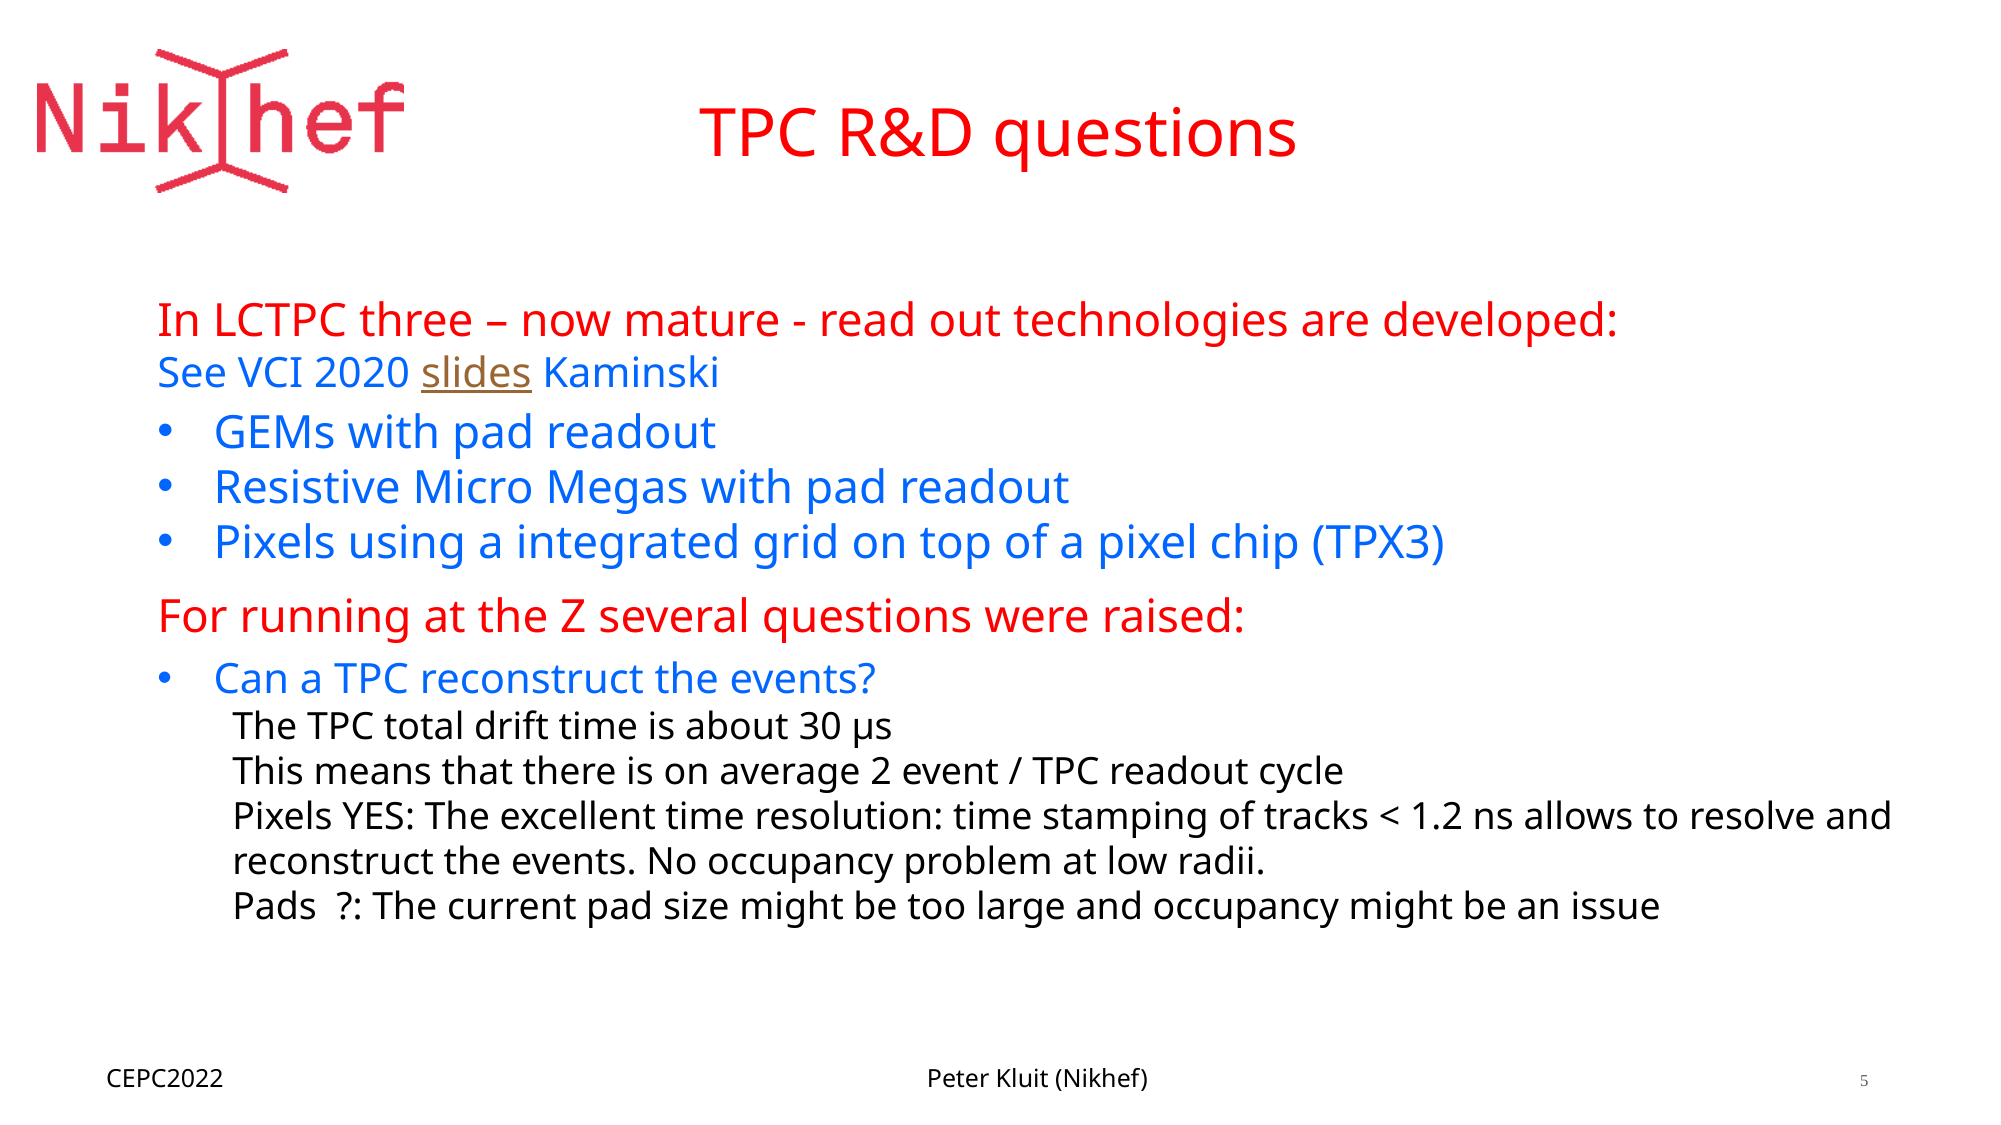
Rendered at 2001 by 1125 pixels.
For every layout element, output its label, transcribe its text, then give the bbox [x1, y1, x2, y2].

picture [37, 49, 404, 194]
text_box In LCTPC three – now mature - read out technologies are developed: See VCI 2020 slides Kaminski GEMs with pad readout Resistive Micro Megas with pad readout Pixels using a integrated grid on top of a pixel chip (TPX3) For running at the Z several questions were raised: Can a TPC reconstruct the events? The TPC total drift time is about 30 μs This means that there is on average 2 event / TPC readout cycle Pixels YES: The excellent time resolution: time stamping of tracks < 1.2 ns allows to resolve and reconstruct the events. No occupancy problem at low radii. Pads ?: The current pad size might be too large and occupancy might be an issue [142, 282, 1934, 1050]
text_box TPC R&D questions [684, 82, 1315, 177]
